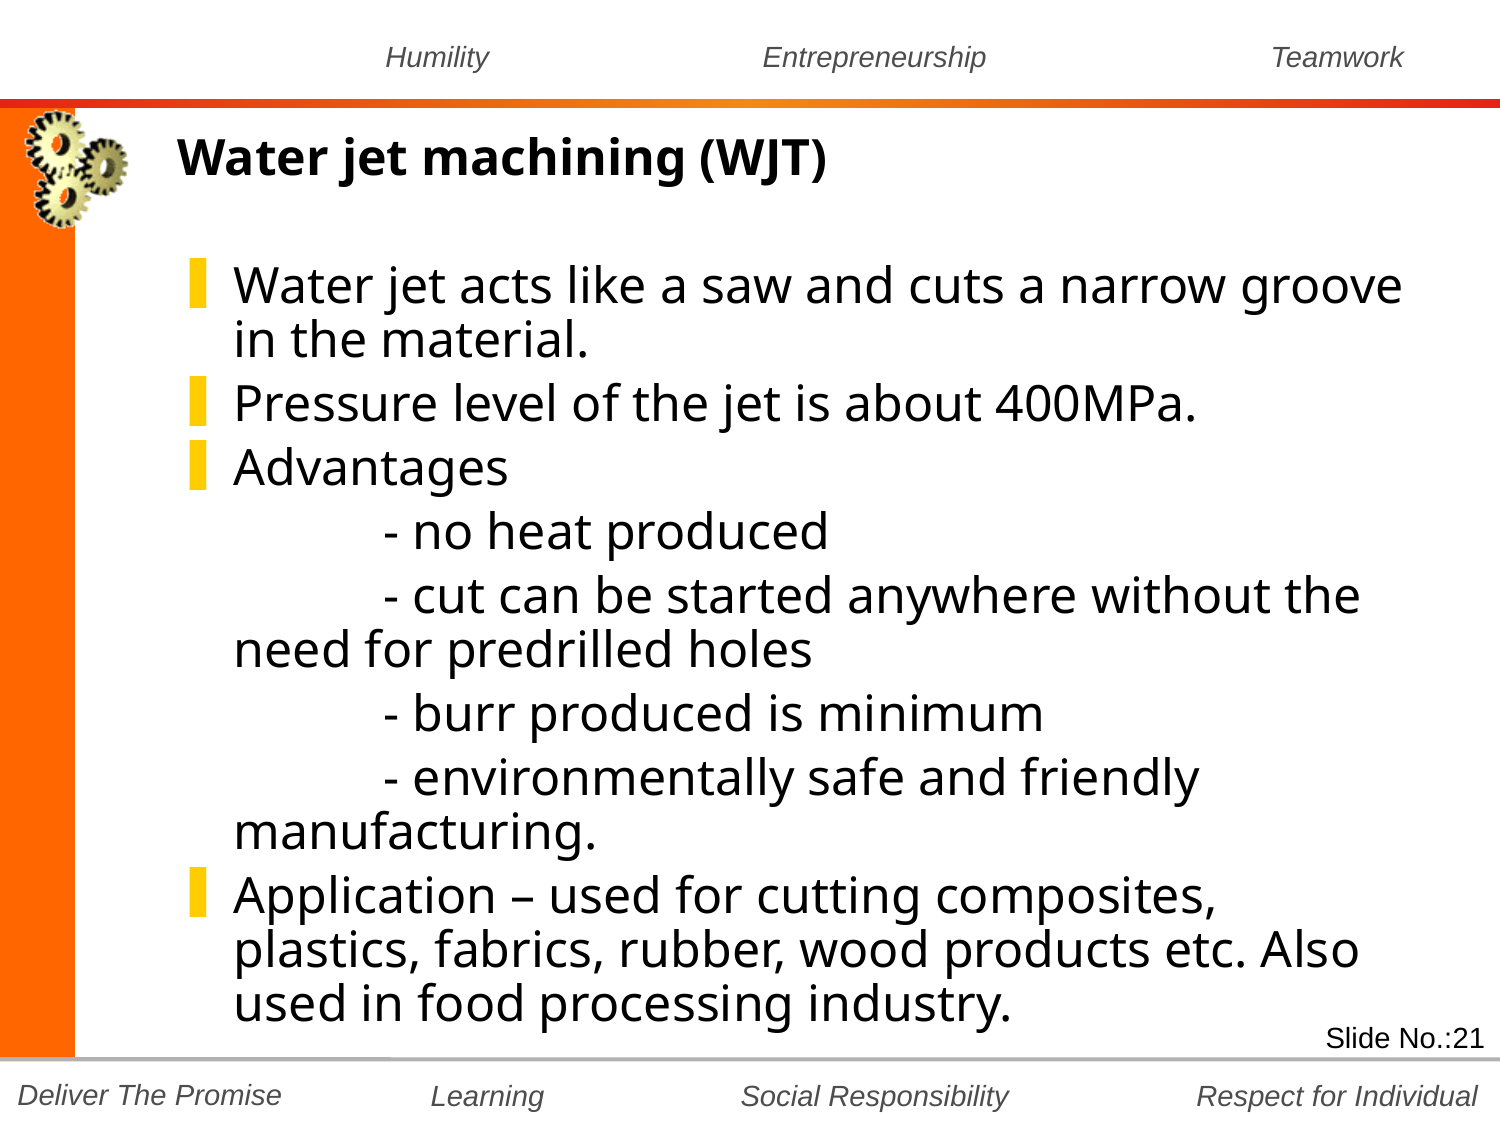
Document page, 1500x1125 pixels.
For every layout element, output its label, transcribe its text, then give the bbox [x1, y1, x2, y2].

picture [6, 99, 132, 232]
list Water jet machining (WJT) Water jet acts like a saw and cuts a narrow groove in the material. Pressure level of the jet is about 400MPa. Advantages - no heat produced - cut can be started anywhere without the need for predrilled holes - burr produced is minimum - environmentally safe and friendly manufacturing. Application – used for cutting composites, plastics, fabrics, rubber, wood products etc. Also used in food processing industry. [162, 124, 1426, 1076]
